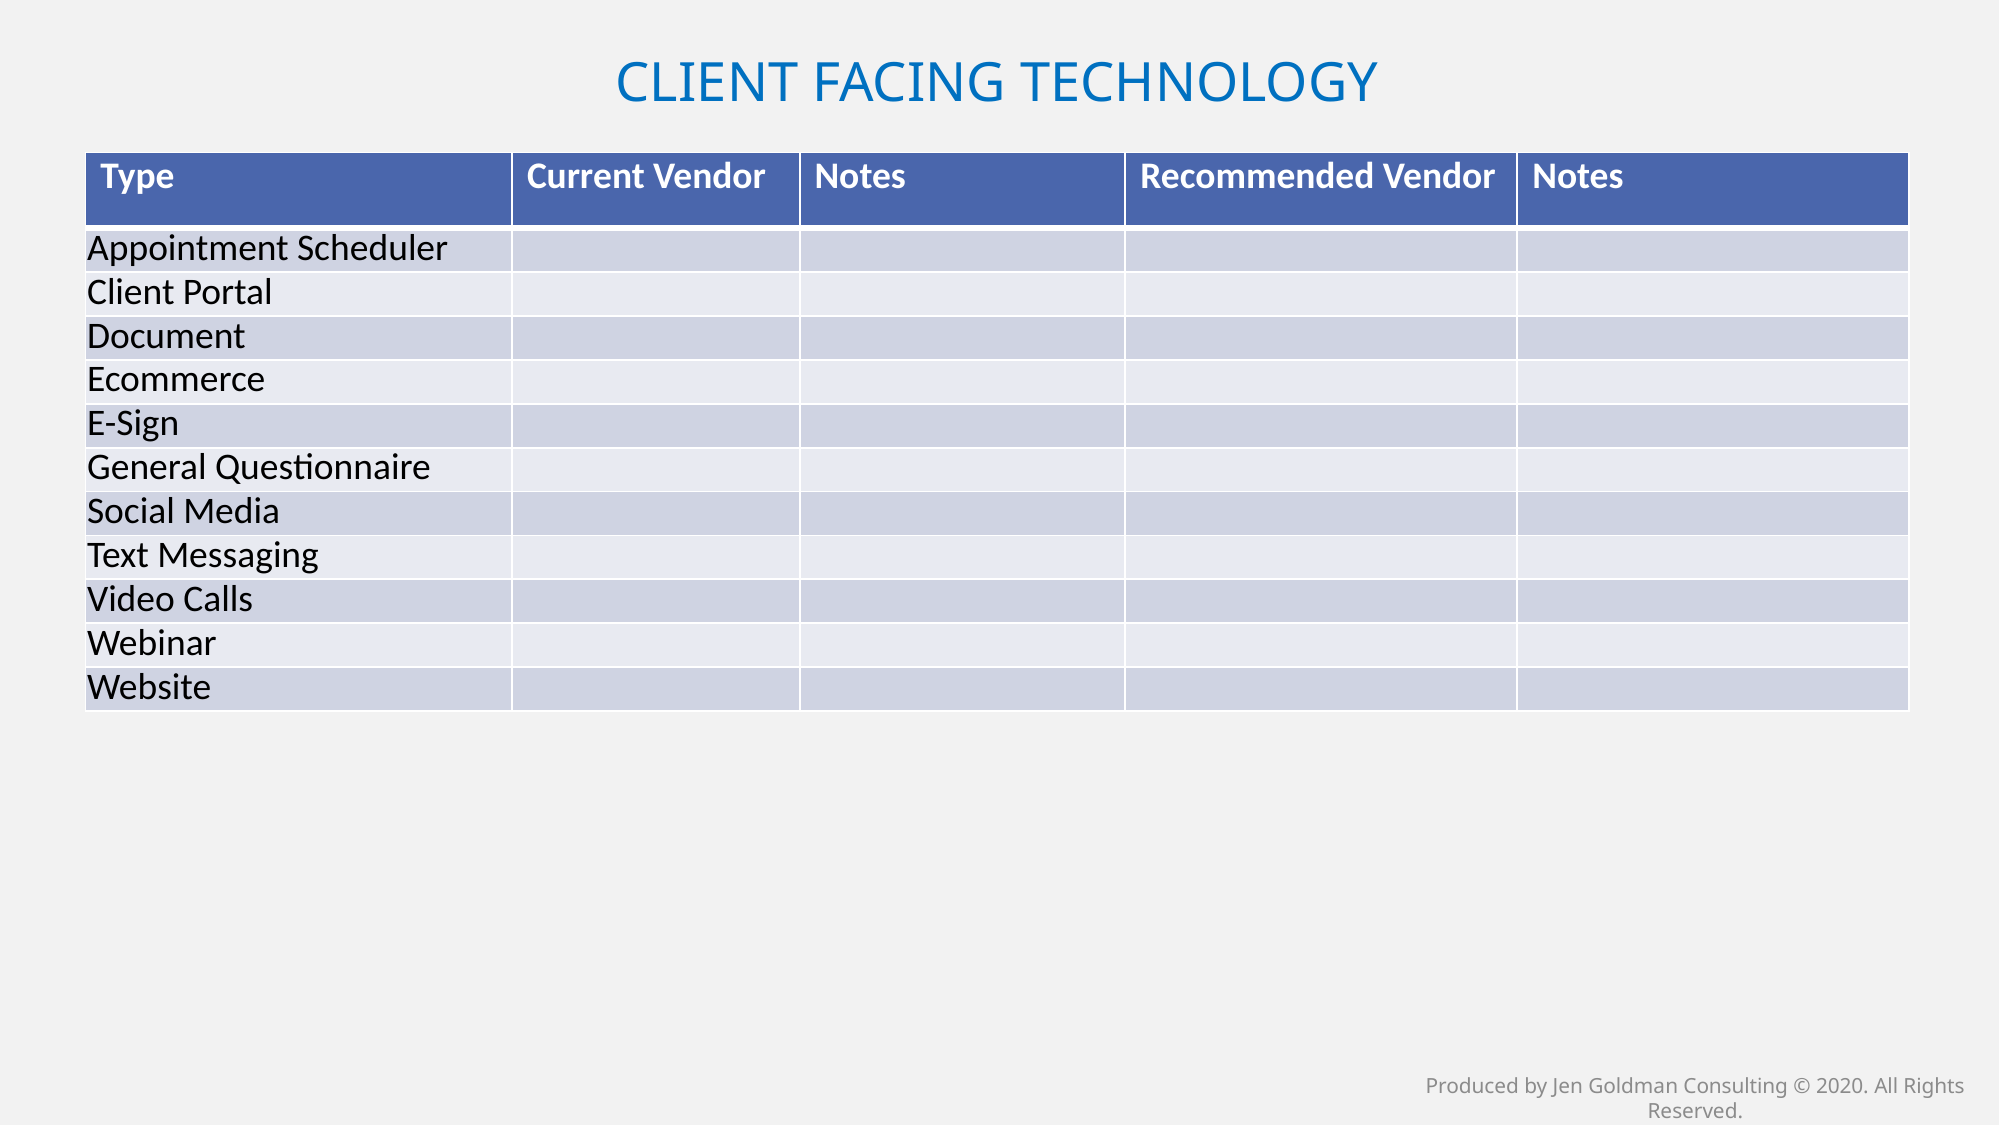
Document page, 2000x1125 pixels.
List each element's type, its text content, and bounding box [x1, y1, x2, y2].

table_cell [1518, 317, 1908, 359]
table_cell [1126, 231, 1516, 271]
table_cell [1126, 273, 1516, 315]
table_cell [801, 536, 1124, 578]
footer Produced by Jen Goldman Consulting © 2020. All Rights Reserved. [1370, 1067, 2000, 1125]
table_cell [801, 492, 1124, 535]
table_cell [1518, 405, 1908, 447]
table_cell [513, 317, 799, 359]
table_cell [801, 231, 1124, 271]
table_cell [513, 449, 799, 491]
table_cell [801, 273, 1124, 315]
table_cell [1518, 231, 1908, 271]
table_cell [513, 231, 799, 271]
table_cell [1518, 580, 1908, 622]
table_cell [513, 361, 799, 403]
table_cell [1126, 361, 1516, 403]
table_cell Appointment Scheduler [86, 231, 511, 271]
table_cell [801, 405, 1124, 447]
table_cell [1126, 405, 1516, 447]
table_header Recommended Vendor [1126, 153, 1516, 225]
table_cell [513, 492, 799, 535]
table_cell Client Portal [86, 273, 511, 315]
table_cell [1126, 449, 1516, 491]
table_cell Document [86, 317, 511, 359]
table_cell General Questionnaire [86, 449, 511, 491]
table_cell [513, 405, 799, 447]
table_cell [1126, 492, 1516, 535]
table_cell [1126, 580, 1516, 622]
table_cell Text Messaging [86, 536, 511, 578]
table_header Type [86, 153, 511, 225]
table_cell [1126, 624, 1516, 666]
table_cell [513, 580, 799, 622]
table_cell [1518, 273, 1908, 315]
table_cell [801, 361, 1124, 403]
table_cell [801, 668, 1124, 710]
table_cell [1126, 668, 1516, 710]
table_cell [1518, 536, 1908, 578]
table_header Current Vendor [513, 153, 799, 225]
text_box CLIENT FACING TECHNOLOGY [122, 39, 1873, 120]
table_cell Website [86, 668, 511, 710]
table_cell [801, 449, 1124, 491]
table_cell [1126, 536, 1516, 578]
table_cell Video Calls [86, 580, 511, 622]
table_cell Ecommerce [86, 361, 511, 403]
table_cell [801, 624, 1124, 666]
table_cell Webinar [86, 624, 511, 666]
table_cell [513, 668, 799, 710]
table_cell [1518, 492, 1908, 535]
table_cell E-Sign [86, 405, 511, 447]
table_cell [1518, 449, 1908, 491]
table_cell [1518, 624, 1908, 666]
table_header Notes [801, 153, 1124, 225]
table_cell [801, 317, 1124, 359]
table_cell [513, 624, 799, 666]
table_cell [1518, 668, 1908, 710]
table_cell [1126, 317, 1516, 359]
table_cell [513, 536, 799, 578]
table_cell [513, 273, 799, 315]
table_cell [801, 580, 1124, 622]
table_header Notes [1518, 153, 1908, 225]
table_cell Social Media [86, 492, 511, 535]
table_cell [1518, 361, 1908, 403]
